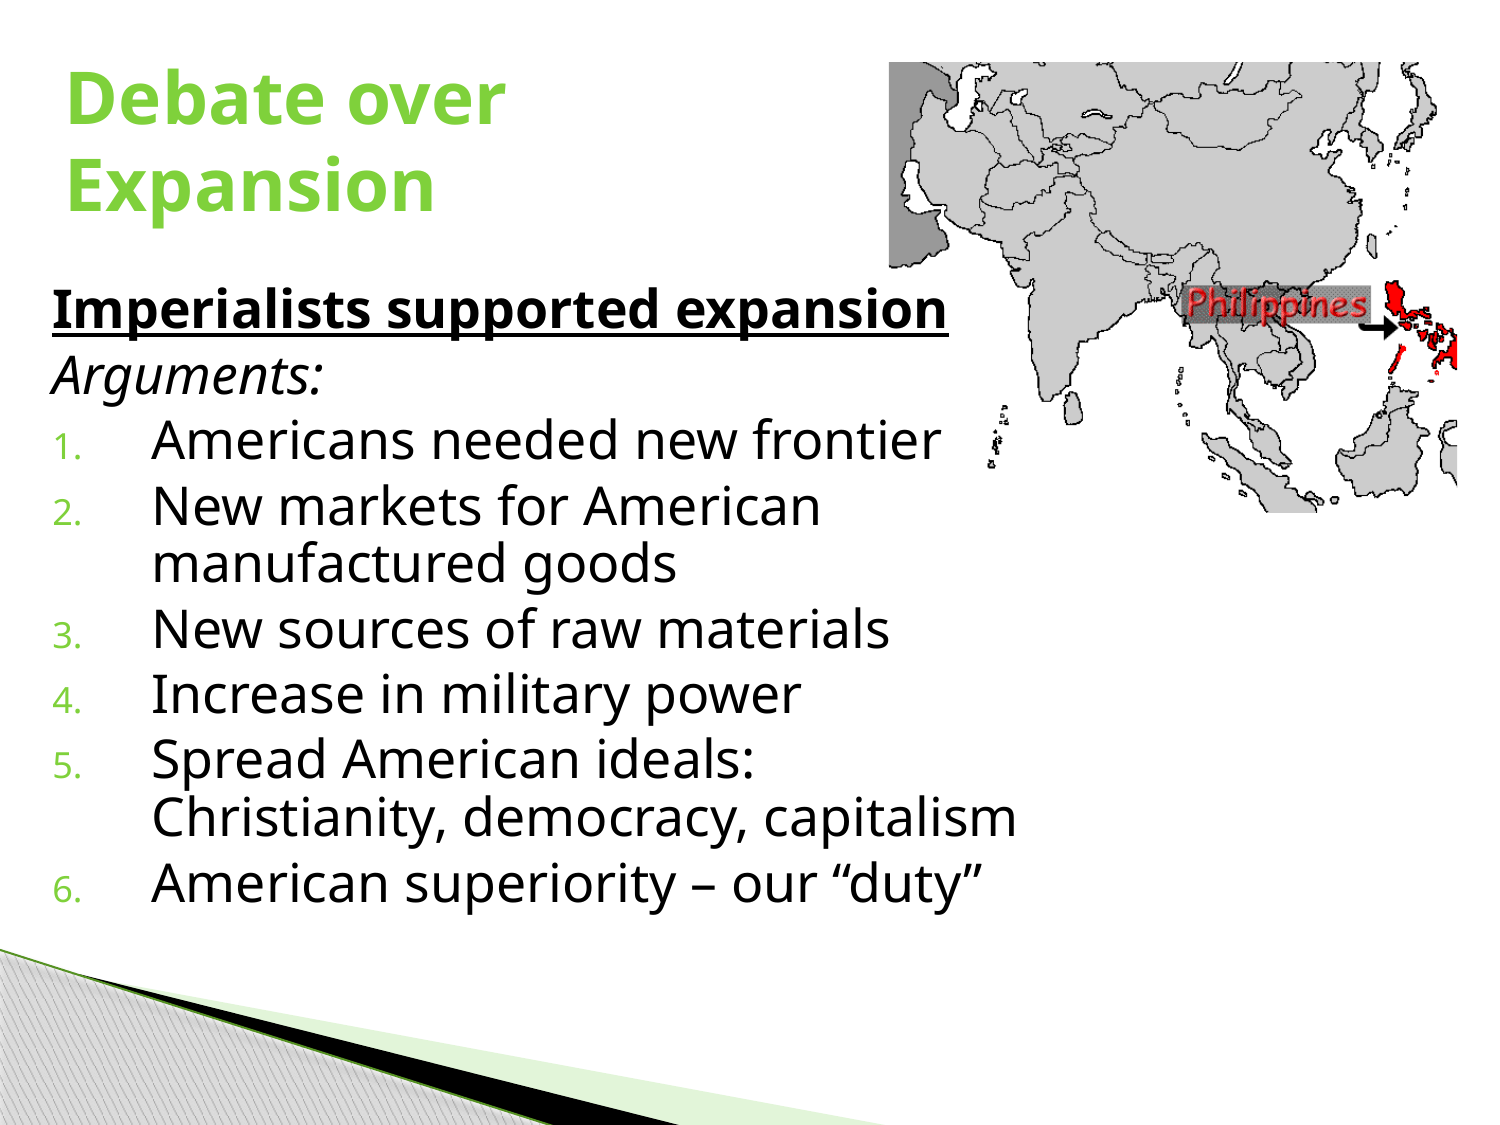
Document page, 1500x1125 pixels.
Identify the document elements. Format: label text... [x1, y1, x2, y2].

title Debate over Expansion [50, 45, 875, 233]
list Imperialists supported expansion Arguments: Americans needed new frontier New markets for American manufactured goods New sources of raw materials Increase in military power Spread American ideals: Christianity, democracy, capitalism American superiority – our “duty” [37, 275, 1038, 1000]
picture [888, 62, 1458, 513]
